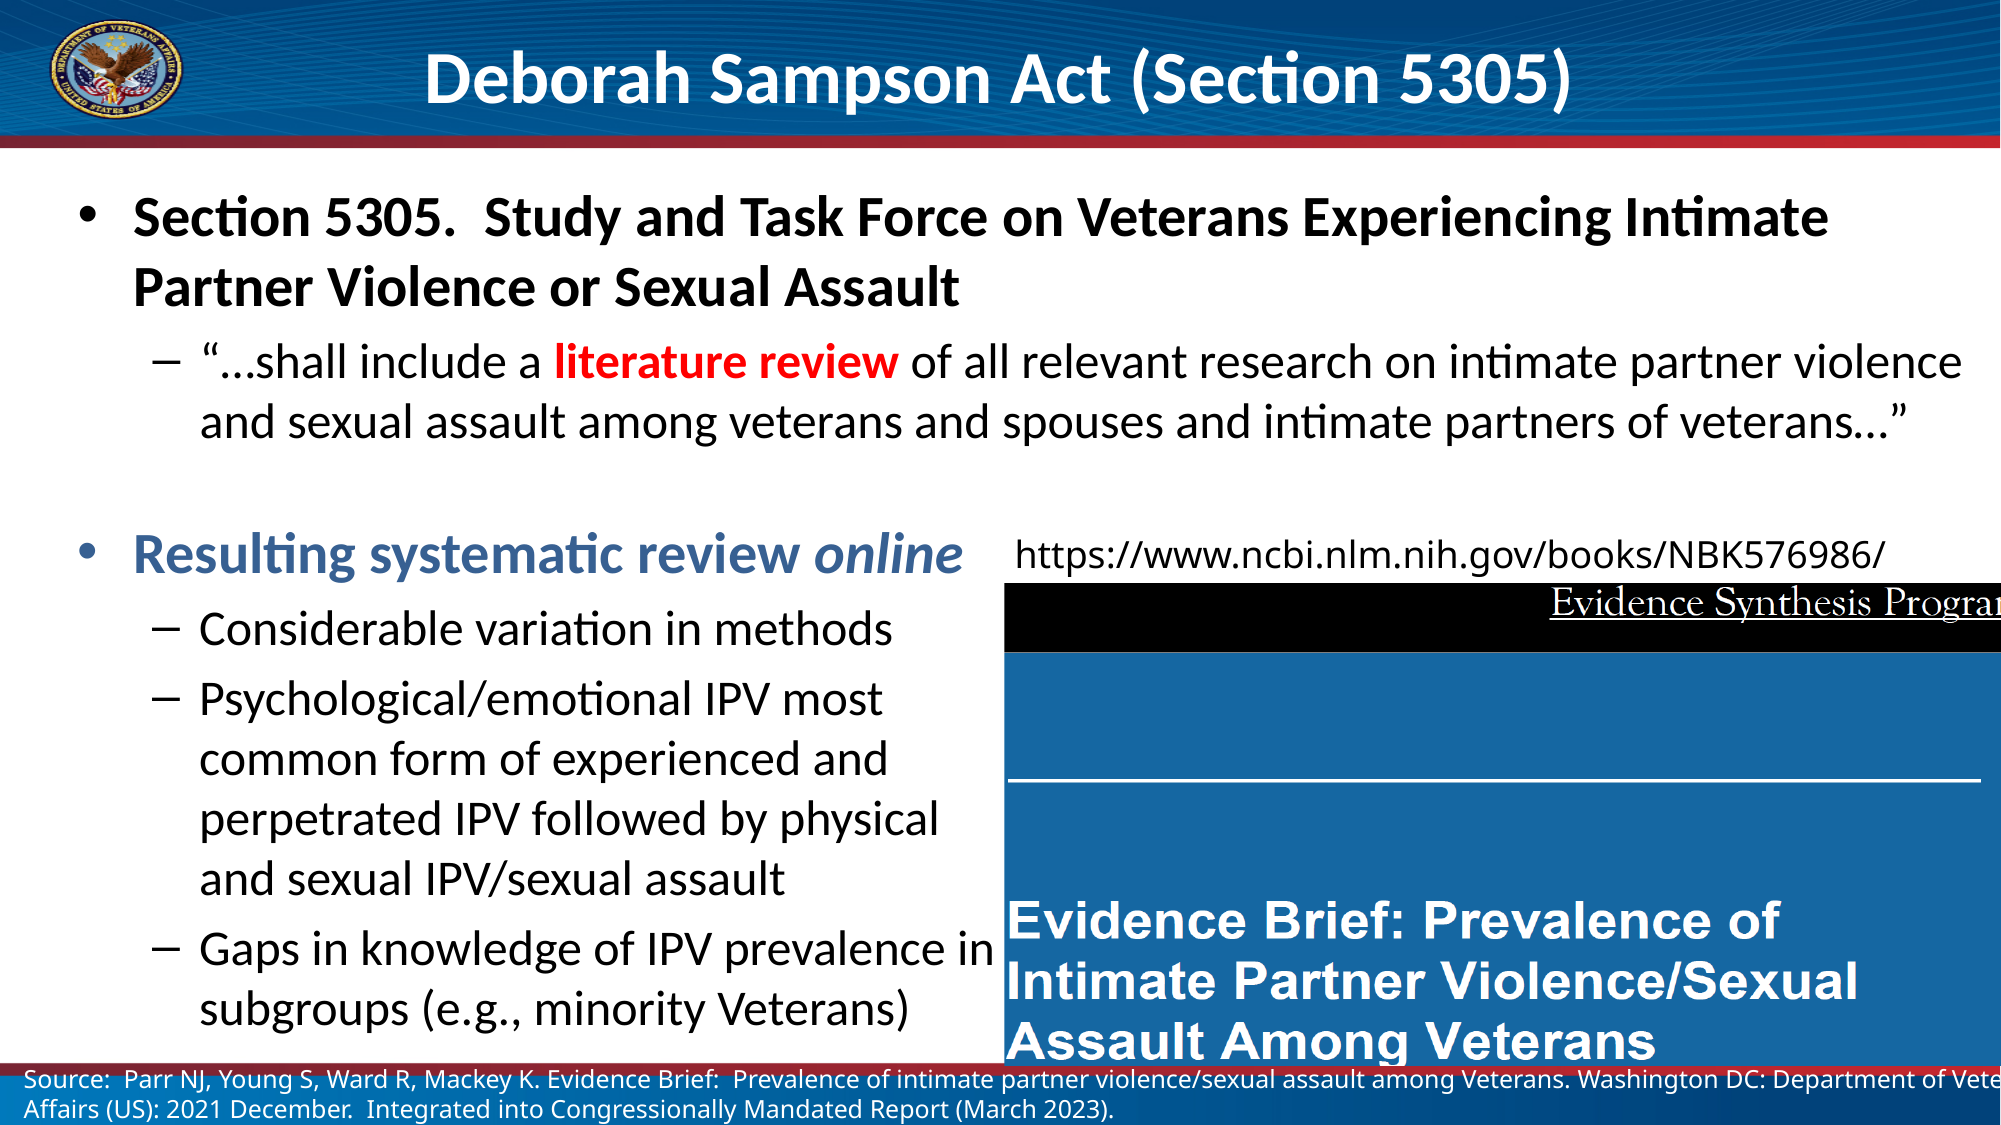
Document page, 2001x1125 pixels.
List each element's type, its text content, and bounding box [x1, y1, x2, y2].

text_box Source: Parr NJ, Young S, Ward R, Mackey K. Evidence Brief: Prevalence of intimate partner violence/sexual assault among Veterans. Washington DC: Department of Veterans Affairs (US): 2021 December. Integrated into Congressionally Mandated Report (March 2023). [8, 1055, 2000, 1125]
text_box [62, 507, 2000, 1066]
title Deborah Sampson Act (Section 5305) [99, 21, 1900, 171]
picture [0, 0, 2001, 1125]
list Section 5305. Study and Task Force on Veterans Experiencing Intimate Partner Violence or Sexual Assault “…shall include a literature review of all relevant research on intimate partner violence and sexual assault among veterans and spouses and intimate partners of veterans…” [63, 171, 2000, 506]
